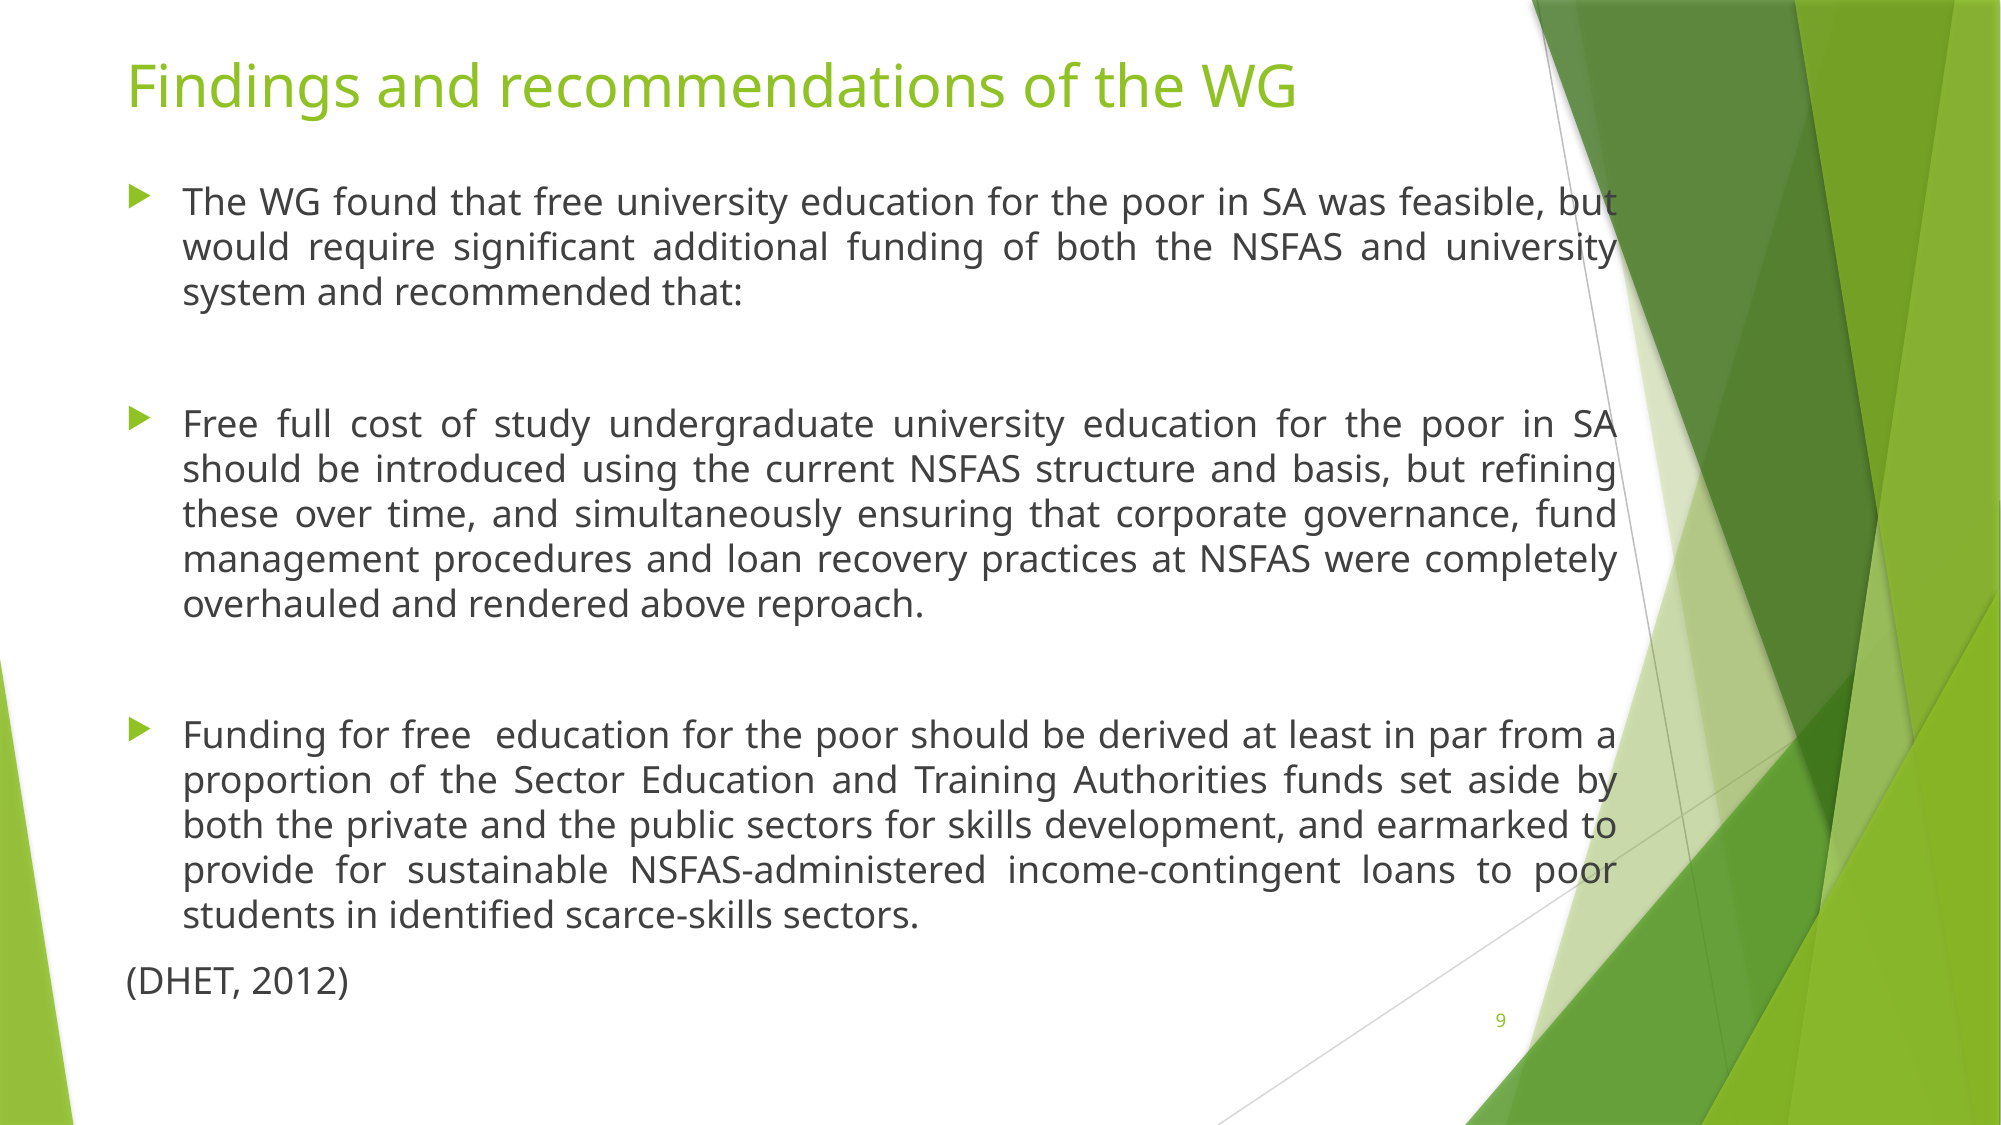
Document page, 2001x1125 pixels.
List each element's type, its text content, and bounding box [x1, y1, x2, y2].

title Findings and recommendations of the WG [111, 40, 1522, 170]
slide_number 9 [1409, 991, 1522, 1051]
list The WG found that free university education for the poor in SA was feasible, but would require significant additional funding of both the NSFAS and university system and recommended that: Free full cost of study undergraduate university education for the poor in SA should be introduced using the current NSFAS structure and basis, but refining these over time, and simultaneously ensuring that corporate governance, fund management procedures and loan recovery practices at NSFAS were completely overhauled and rendered above reproach. Funding for free education for the poor should be derived at least in par from a proportion of the Sector Education and Training Authorities funds set aside by both the private and the public sectors for skills development, and earmarked to provide for sustainable NSFAS-administered income-contingent loans to poor students in identified scarce-skills sectors. (DHET, 2012) [111, 170, 1634, 1100]
